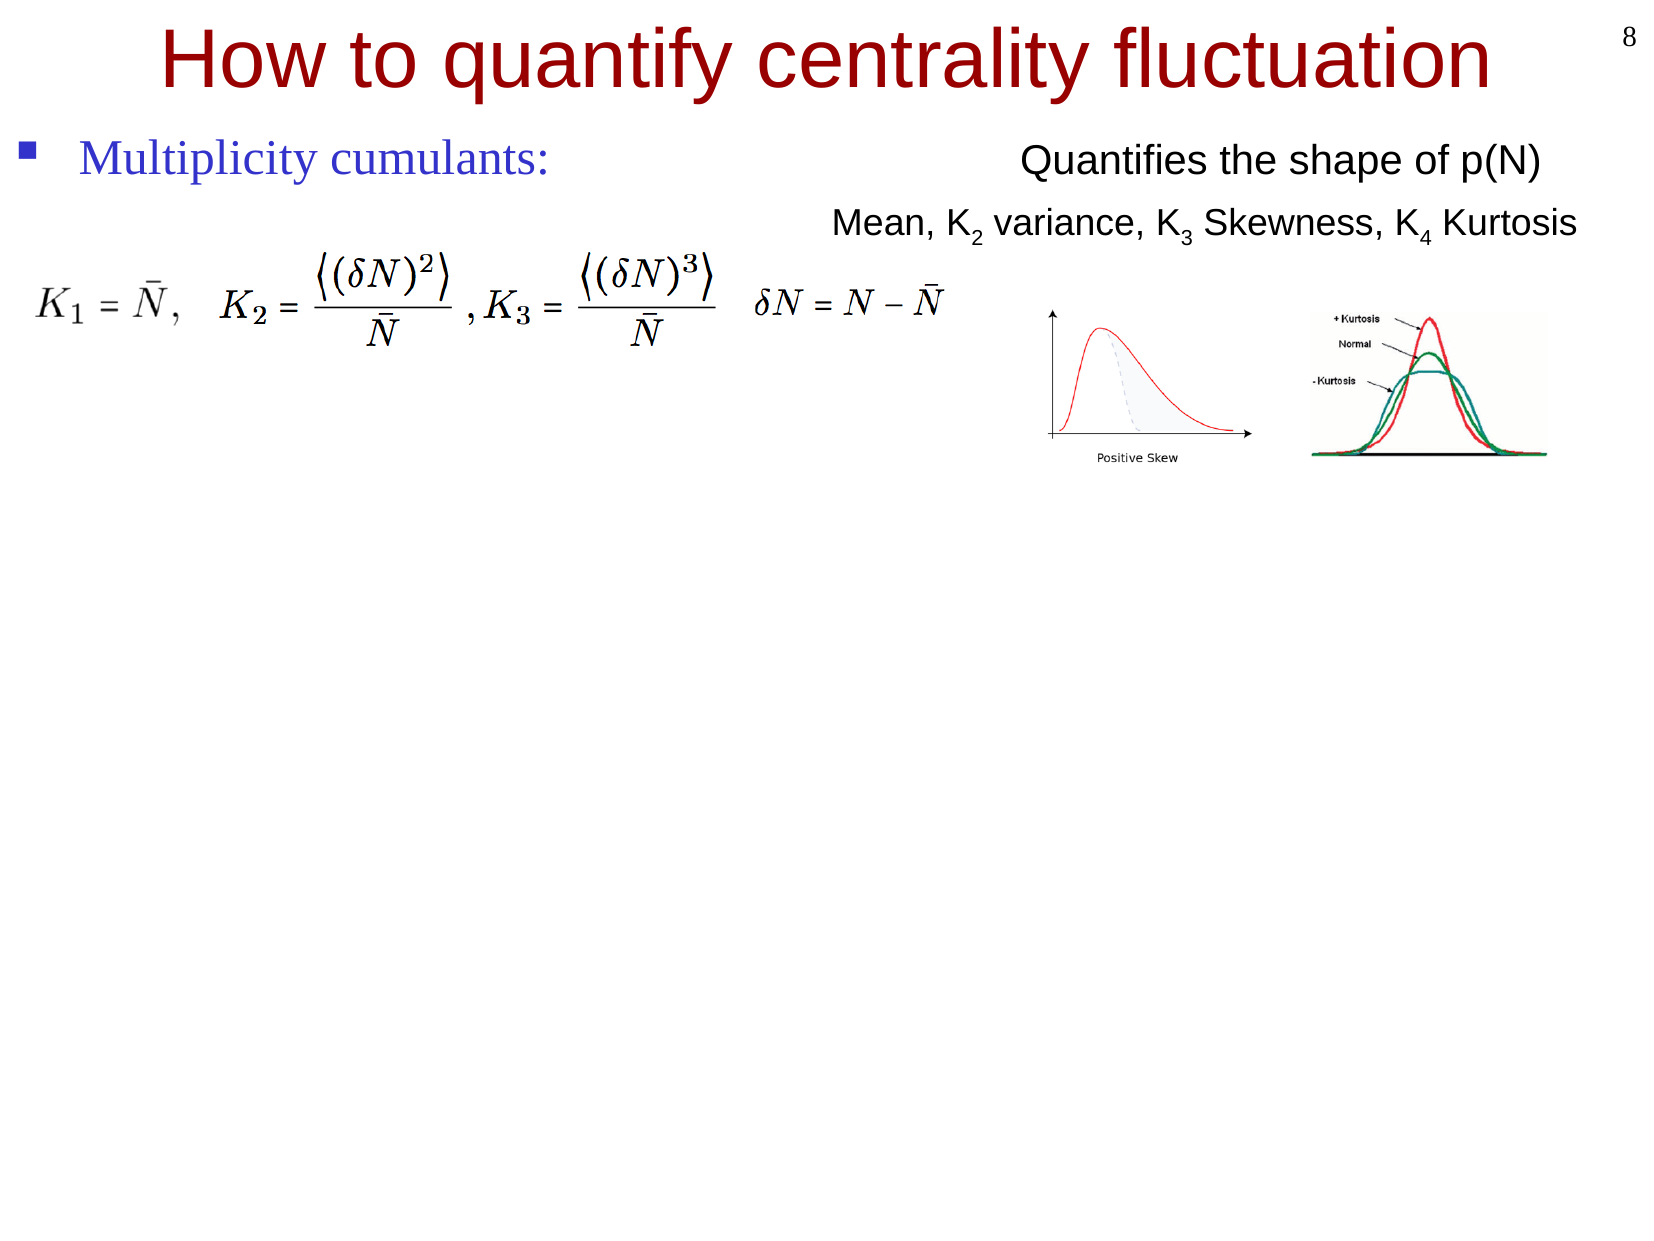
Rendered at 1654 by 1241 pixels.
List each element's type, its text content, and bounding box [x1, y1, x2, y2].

title How to quantify centrality fluctuation [0, 0, 1654, 113]
picture [747, 273, 952, 329]
picture [1044, 308, 1258, 467]
text_box Quantifies the shape of p(N) [1005, 125, 1558, 190]
picture [1309, 312, 1548, 457]
text_box Multiplicity cumulants: [0, 116, 618, 238]
slide_number 8 [1490, 0, 1654, 61]
picture [27, 275, 188, 331]
text_box Mean, K2 variance, K3 Skewness, K4 Kurtosis [816, 190, 1593, 257]
picture [213, 237, 729, 358]
